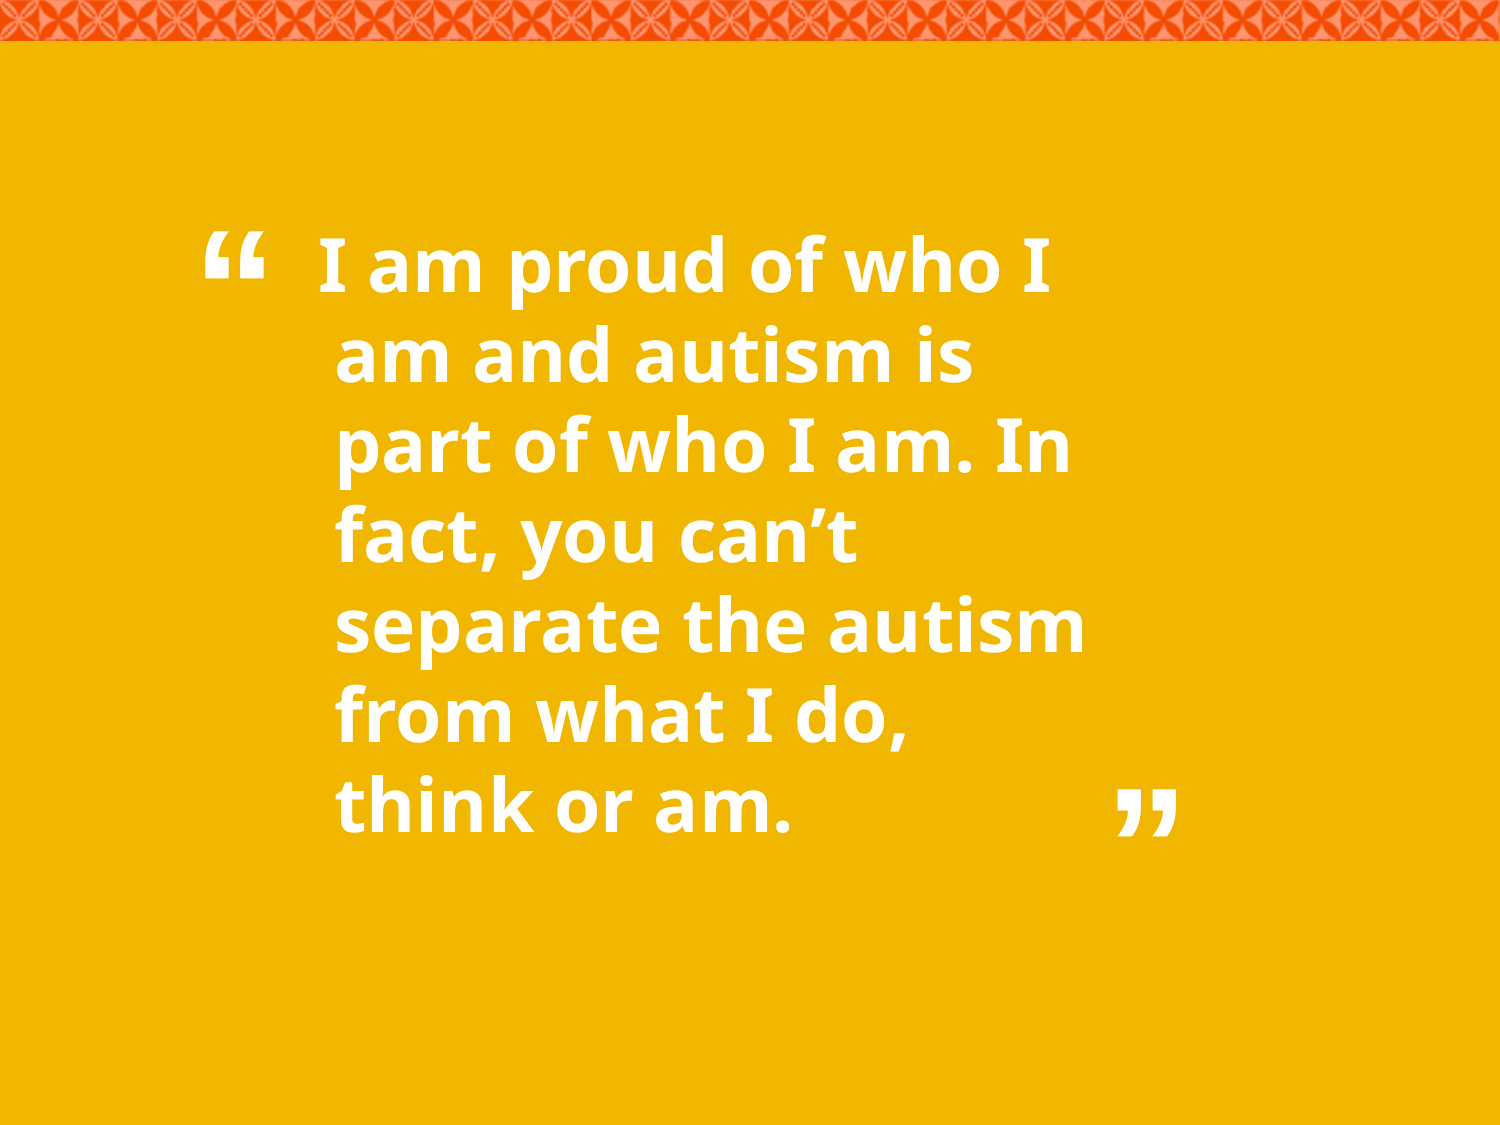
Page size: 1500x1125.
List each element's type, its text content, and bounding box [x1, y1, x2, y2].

text_box “ [178, 172, 309, 336]
text_box ” [1090, 730, 1233, 894]
title I am proud of who I am and autism is part of who I am. In fact, you can’t separate the autism from what I do, think or am. [312, 212, 1105, 827]
picture [0, 0, 1500, 41]
